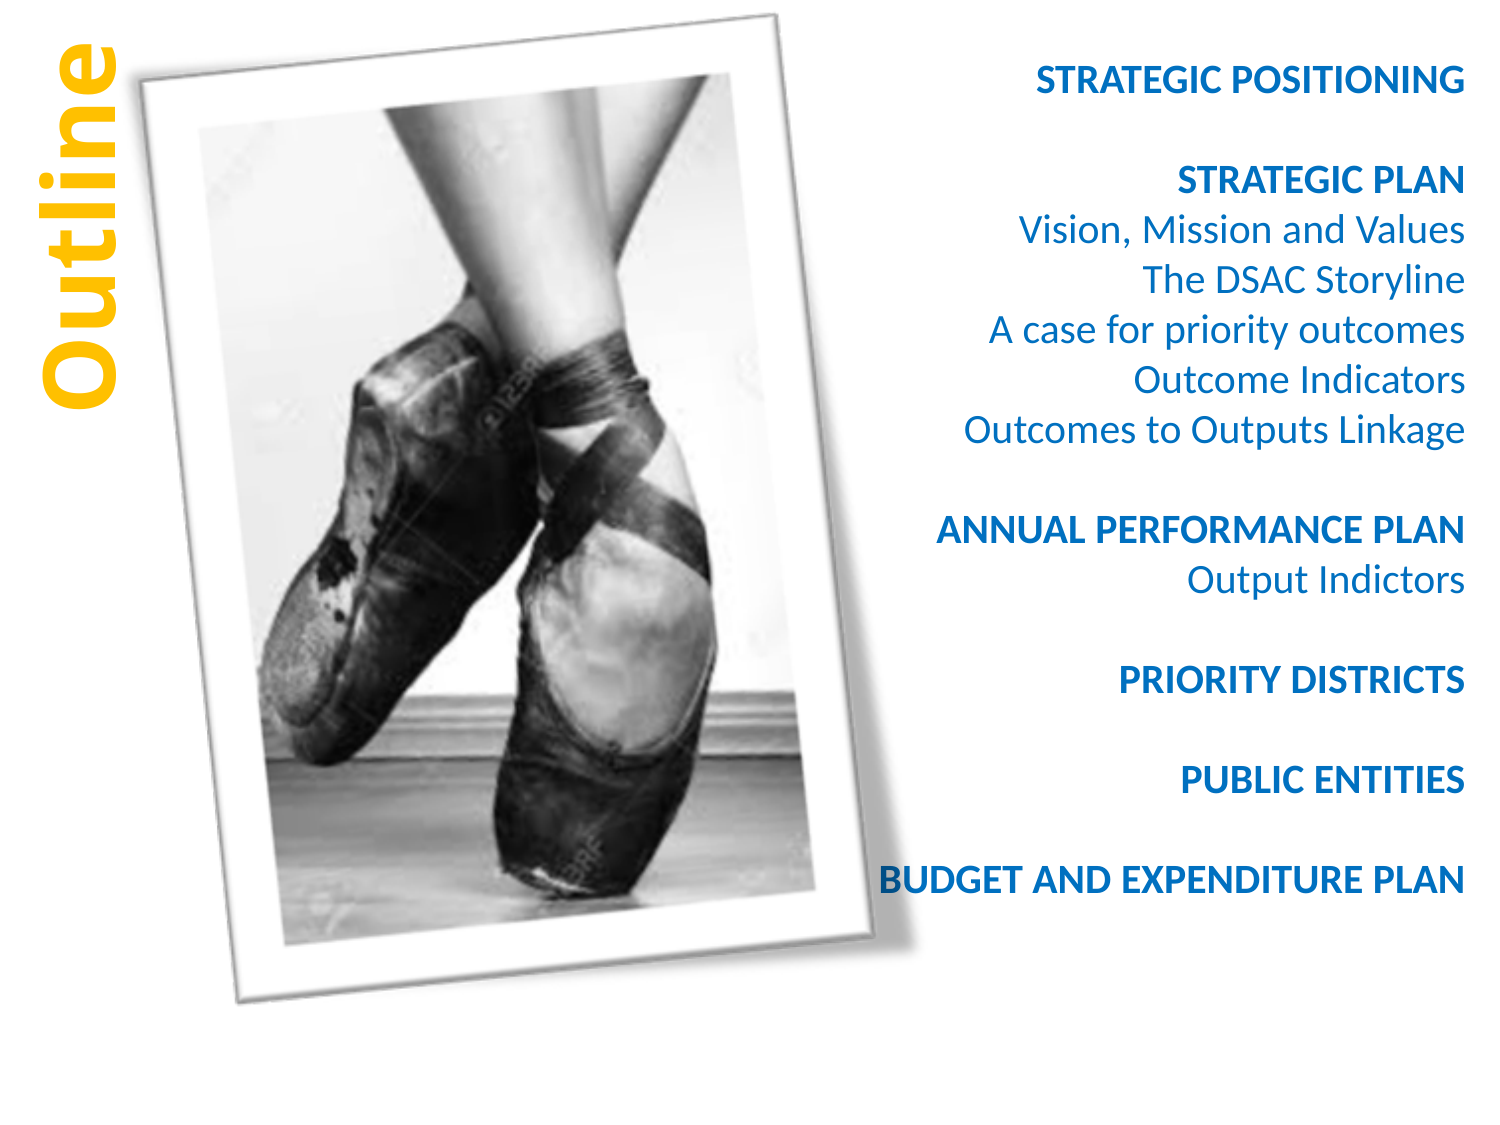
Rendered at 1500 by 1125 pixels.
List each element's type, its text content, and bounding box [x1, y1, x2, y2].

text_box Outline [8, 26, 143, 1070]
picture [107, 0, 940, 1046]
text_box STRATEGIC POSITIONING STRATEGIC PLAN Vision, Mission and Values The DSAC Storyline A case for priority outcomes Outcome Indicators Outcomes to Outputs Linkage ANNUAL PERFORMANCE PLAN Output Indictors PRIORITY DISTRICTS PUBLIC ENTITIES BUDGET AND EXPENDITURE PLAN [940, 44, 1481, 910]
